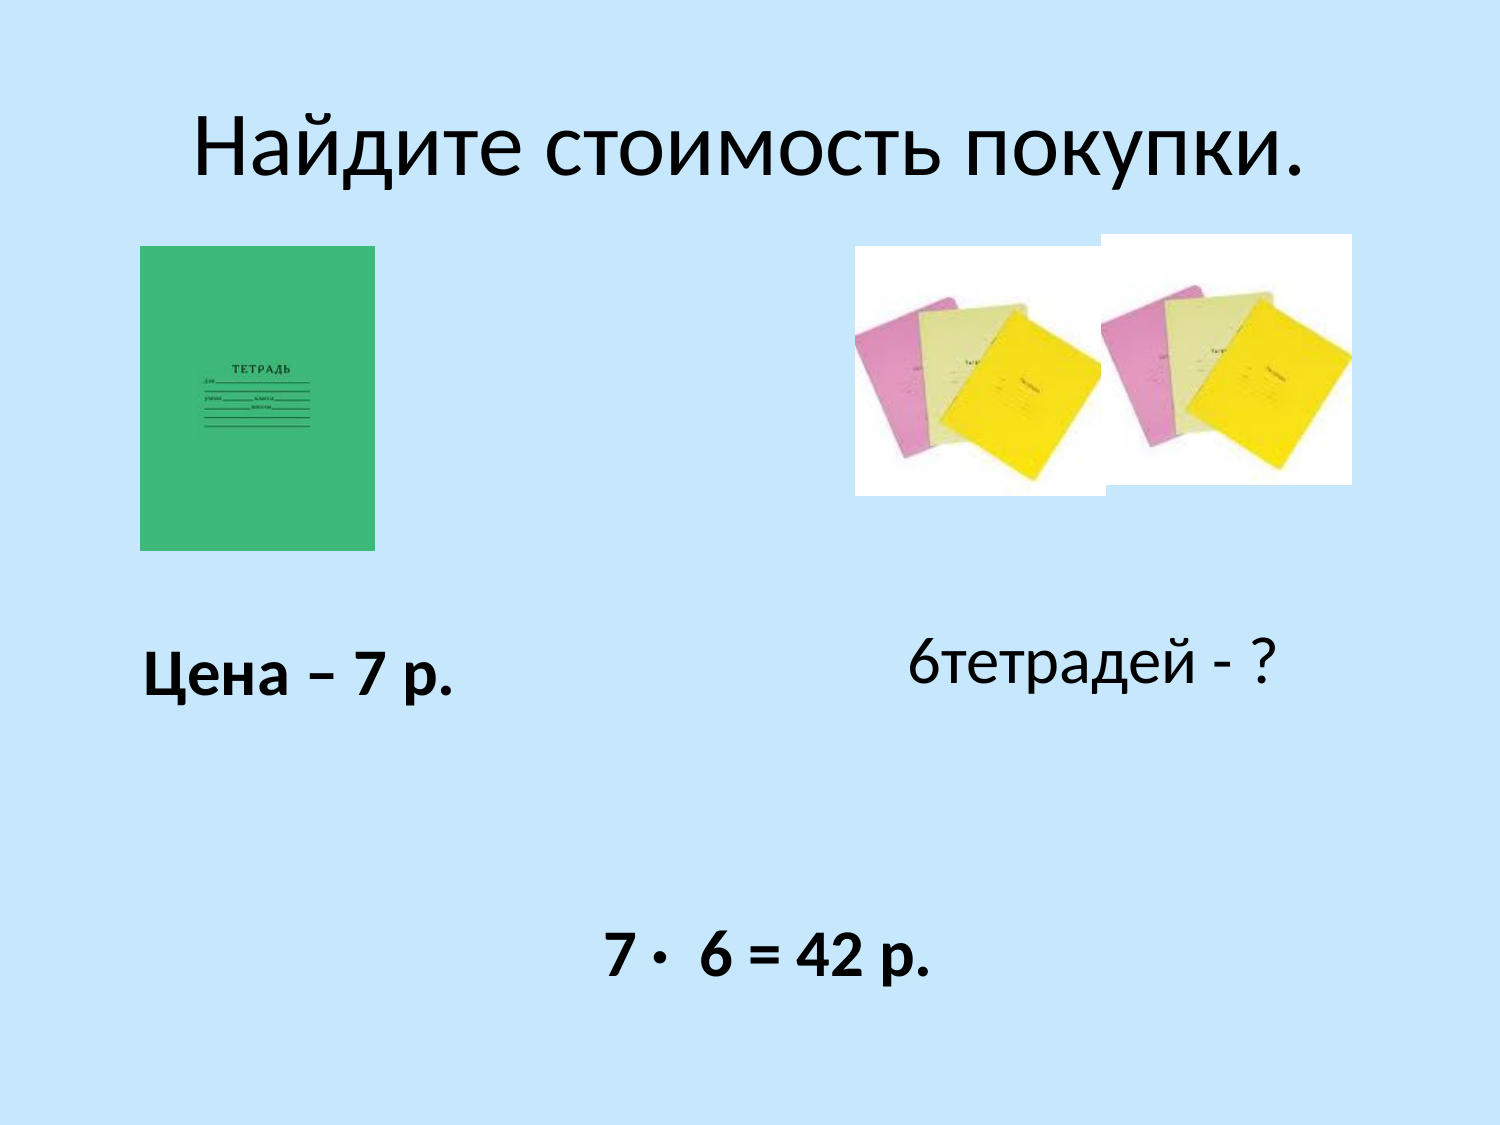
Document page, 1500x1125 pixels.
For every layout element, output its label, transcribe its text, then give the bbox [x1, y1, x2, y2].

text_box 6тетрадей - ? [892, 609, 1295, 704]
title Найдите стоимость покупки. [75, 45, 1425, 233]
text_box Цена – 7 р. [128, 621, 528, 716]
picture [855, 234, 1352, 497]
picture [140, 245, 376, 551]
text_box 7 · 6 = 42 р. [588, 902, 948, 997]
